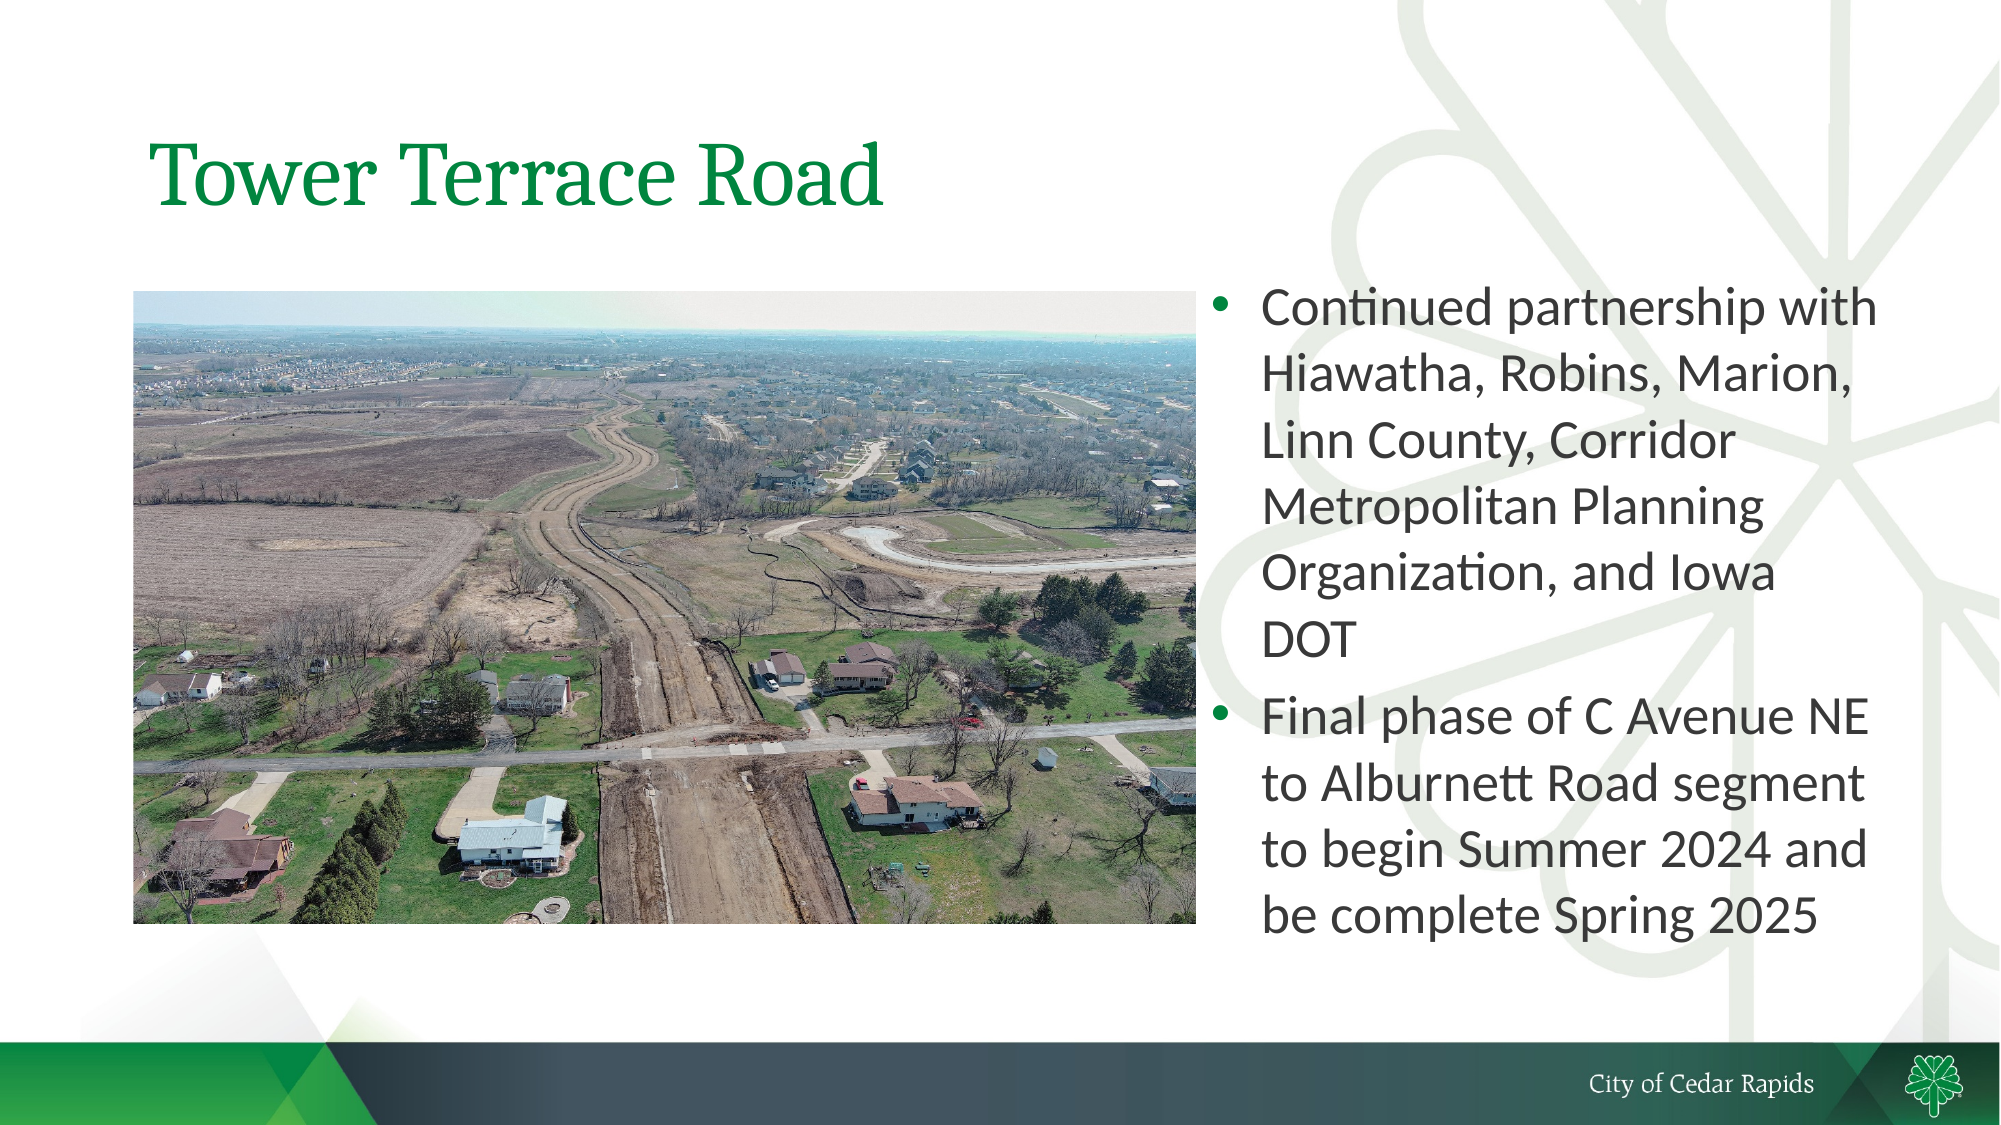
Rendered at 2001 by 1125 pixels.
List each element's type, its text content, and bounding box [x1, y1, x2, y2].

list Continued partnership with Hiawatha, Robins, Marion, Linn County, Corridor Metropolitan Planning Organization, and Iowa DOT Final phase of C Avenue NE to Alburnett Road segment to begin Summer 2024 and be complete Spring 2025 [1195, 262, 1900, 1005]
title Tower Terrace Road [133, 75, 1900, 263]
picture [0, 0, 2000, 1125]
